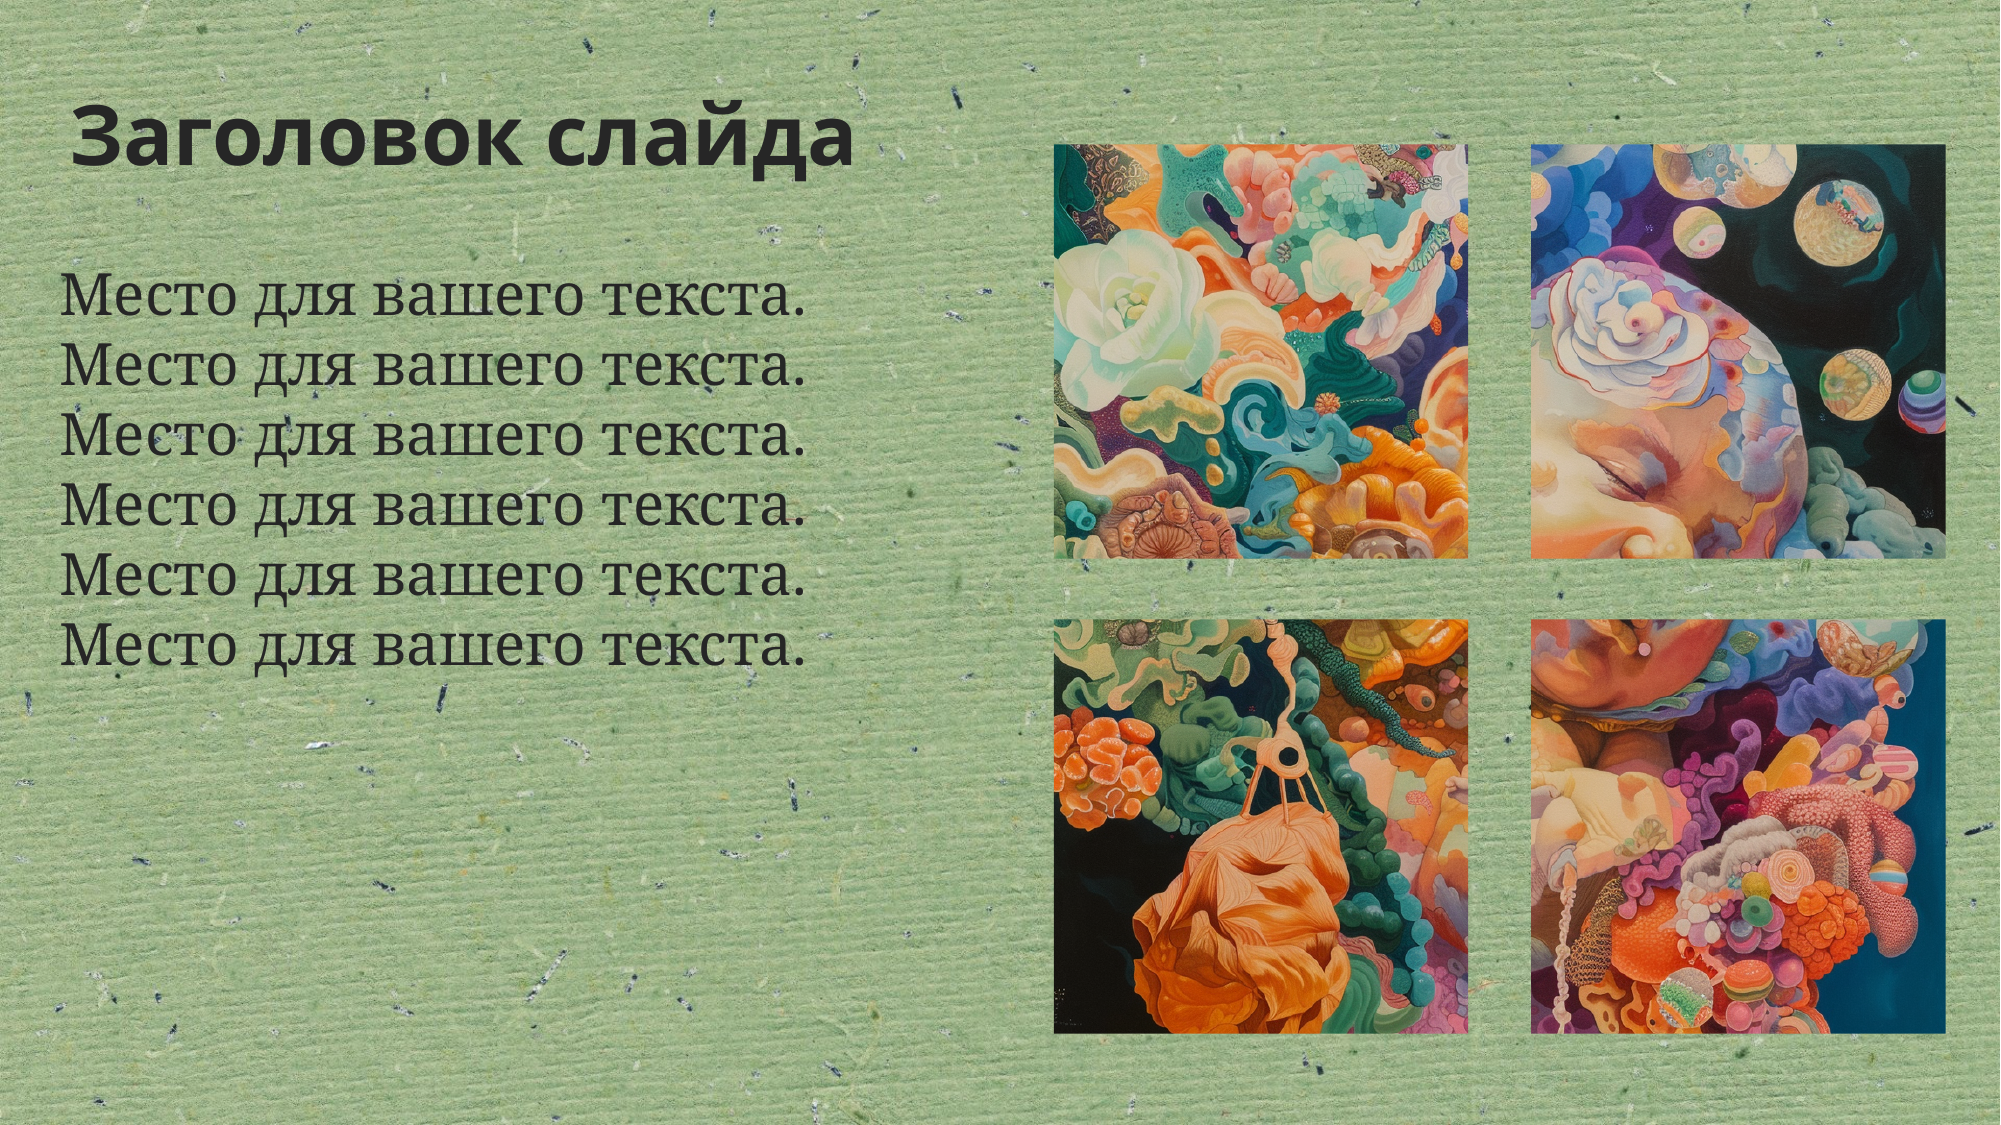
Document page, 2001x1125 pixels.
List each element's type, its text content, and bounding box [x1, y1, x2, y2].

text_box Место для вашего текста. Место для вашего текста. Место для вашего текста. Место для вашего текста. Место для вашего текста. Место для вашего текста. [44, 250, 959, 755]
picture [1053, 144, 1946, 1034]
text_box Заголовок слайда [54, 85, 959, 250]
